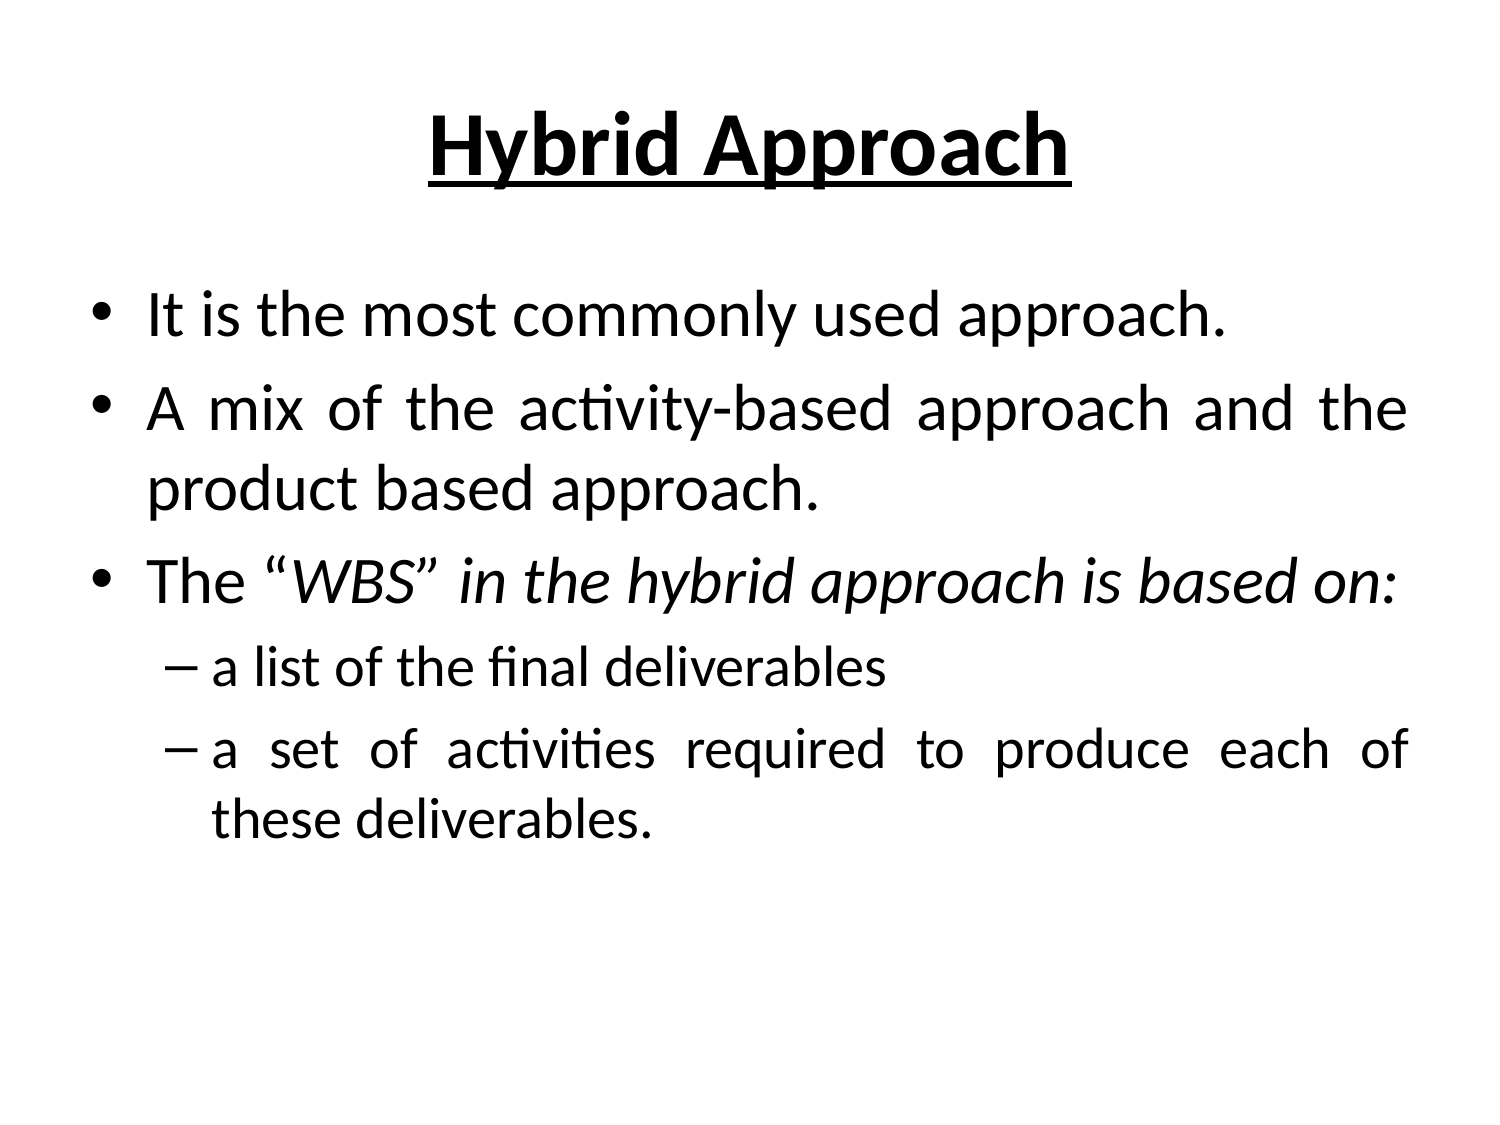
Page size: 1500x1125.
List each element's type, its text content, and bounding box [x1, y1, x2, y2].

list It is the most commonly used approach. A mix of the activity-based approach and the product based approach. The “WBS” in the hybrid approach is based on: a list of the final deliverables a set of activities required to produce each of these deliverables. [75, 262, 1425, 1005]
title Hybrid Approach [75, 45, 1425, 233]
